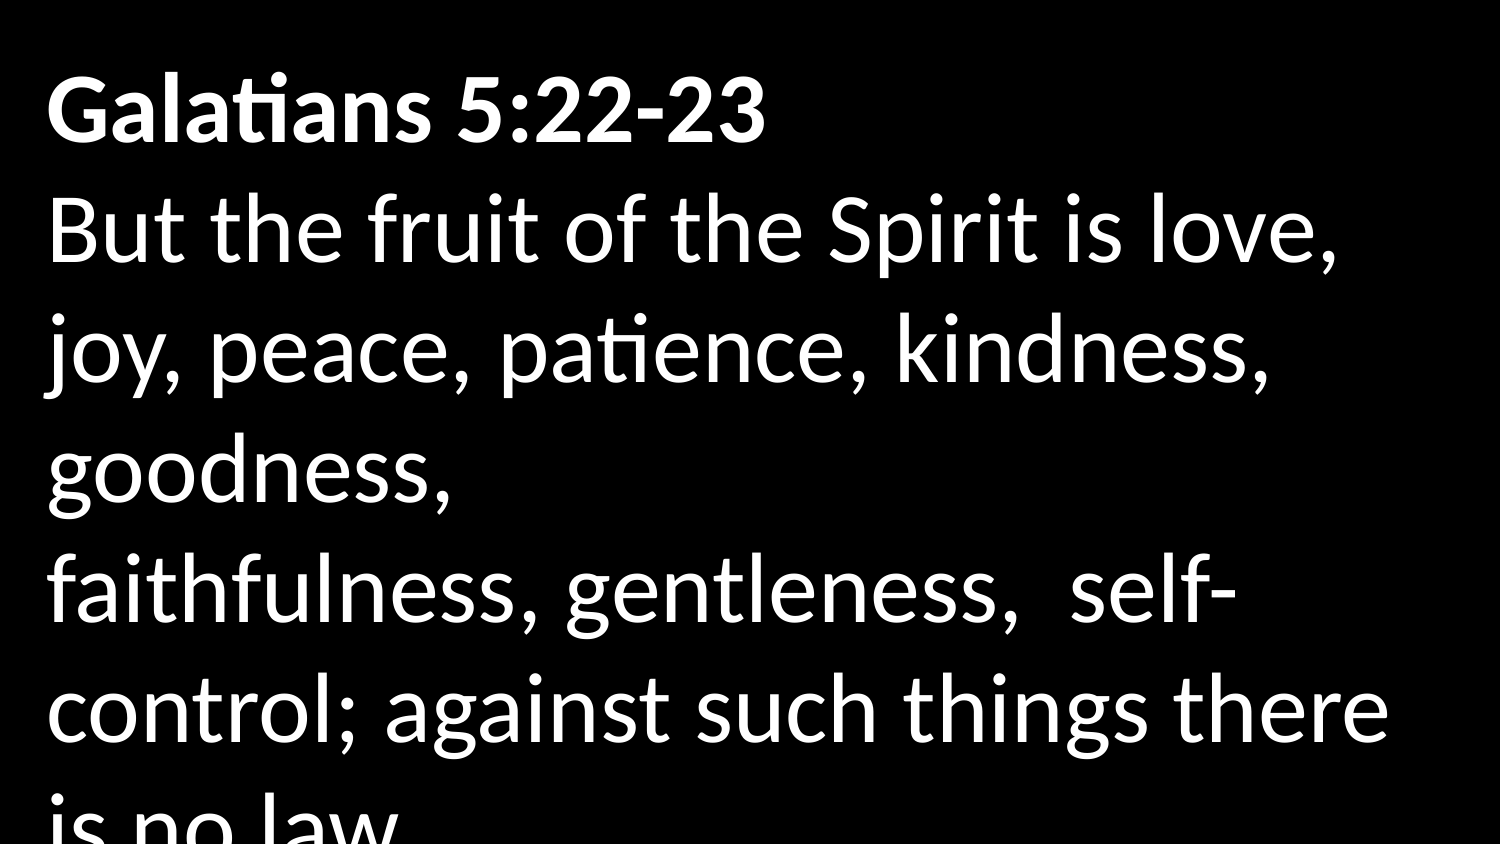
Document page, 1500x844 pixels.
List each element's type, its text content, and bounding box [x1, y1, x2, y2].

text_box Galatians 5:22-23 But the fruit of the Spirit is love, joy, peace, patience, kindness, goodness, faithfulness, gentleness, self-control; against such things there is no law. [31, 35, 1480, 844]
